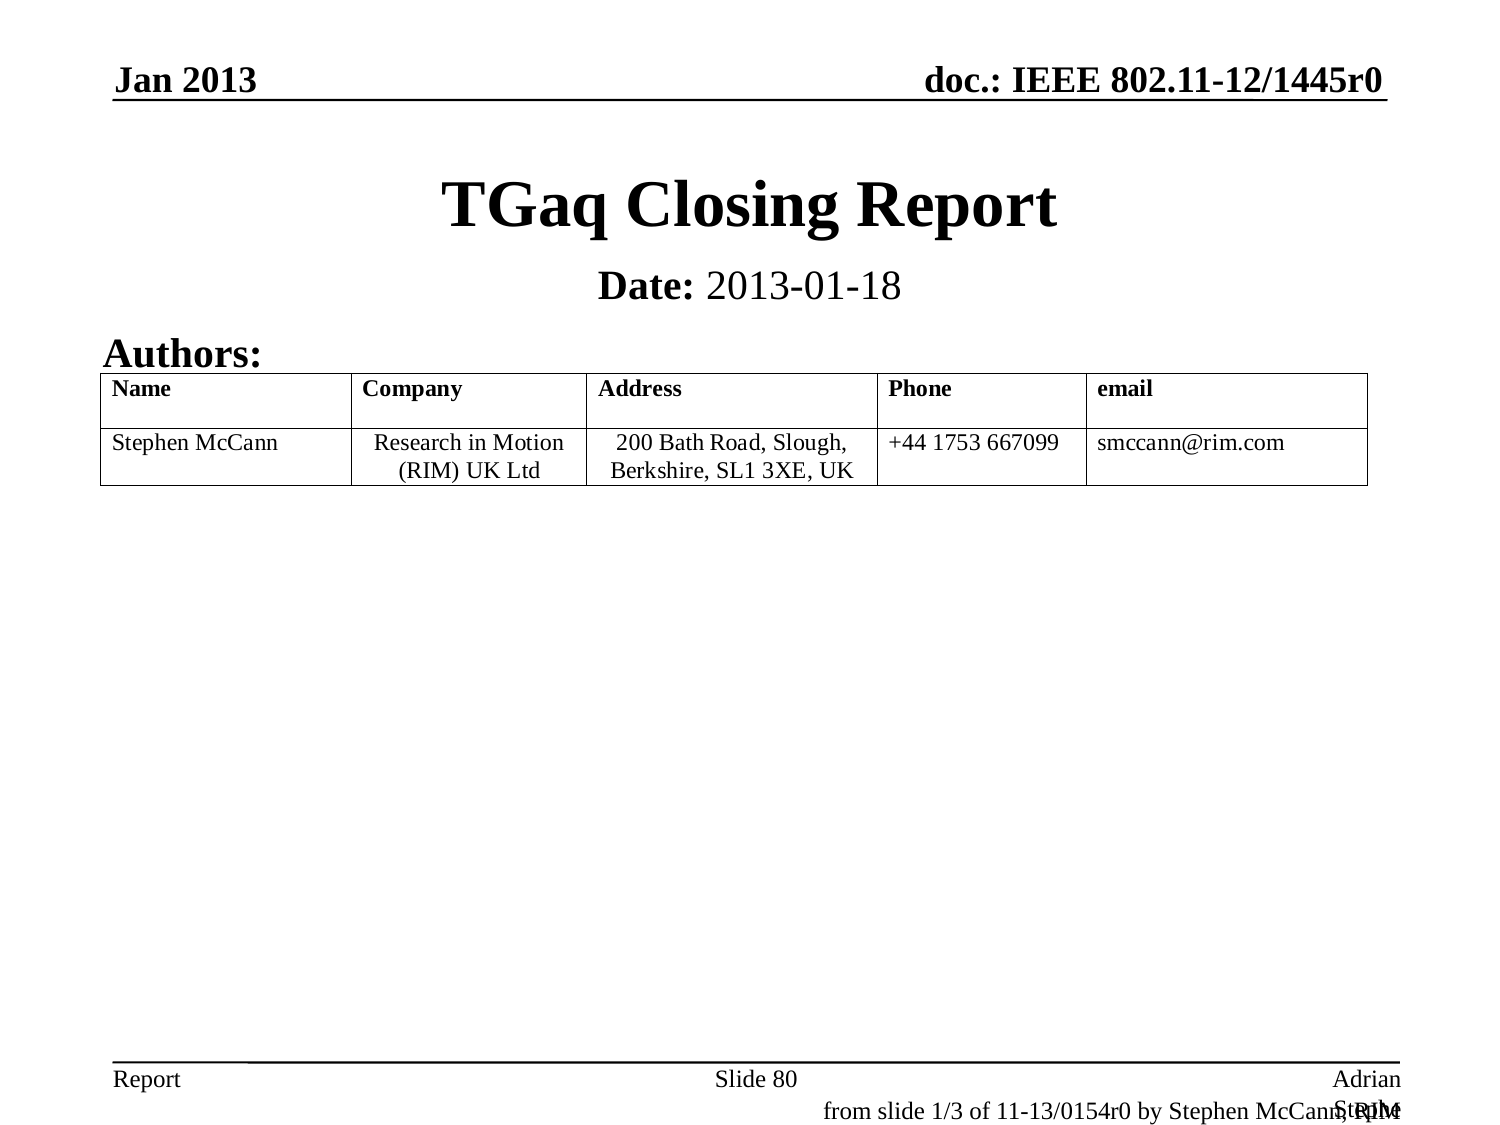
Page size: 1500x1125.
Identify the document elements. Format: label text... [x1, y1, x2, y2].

text_box Authors: [87, 318, 325, 371]
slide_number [114, 54, 374, 101]
title TGaq Closing Report [112, 112, 1388, 249]
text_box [85, 372, 1379, 739]
text_box from slide 1/3 of 11-13/0154r0 by Stephen McCann, RIM [343, 1087, 1417, 1125]
footer Adrian Stephens, Intel Corporation [1324, 1061, 1402, 1087]
slide_number Slide 80 [712, 1061, 800, 1087]
list Date: 2013-01-18 [112, 249, 1388, 313]
